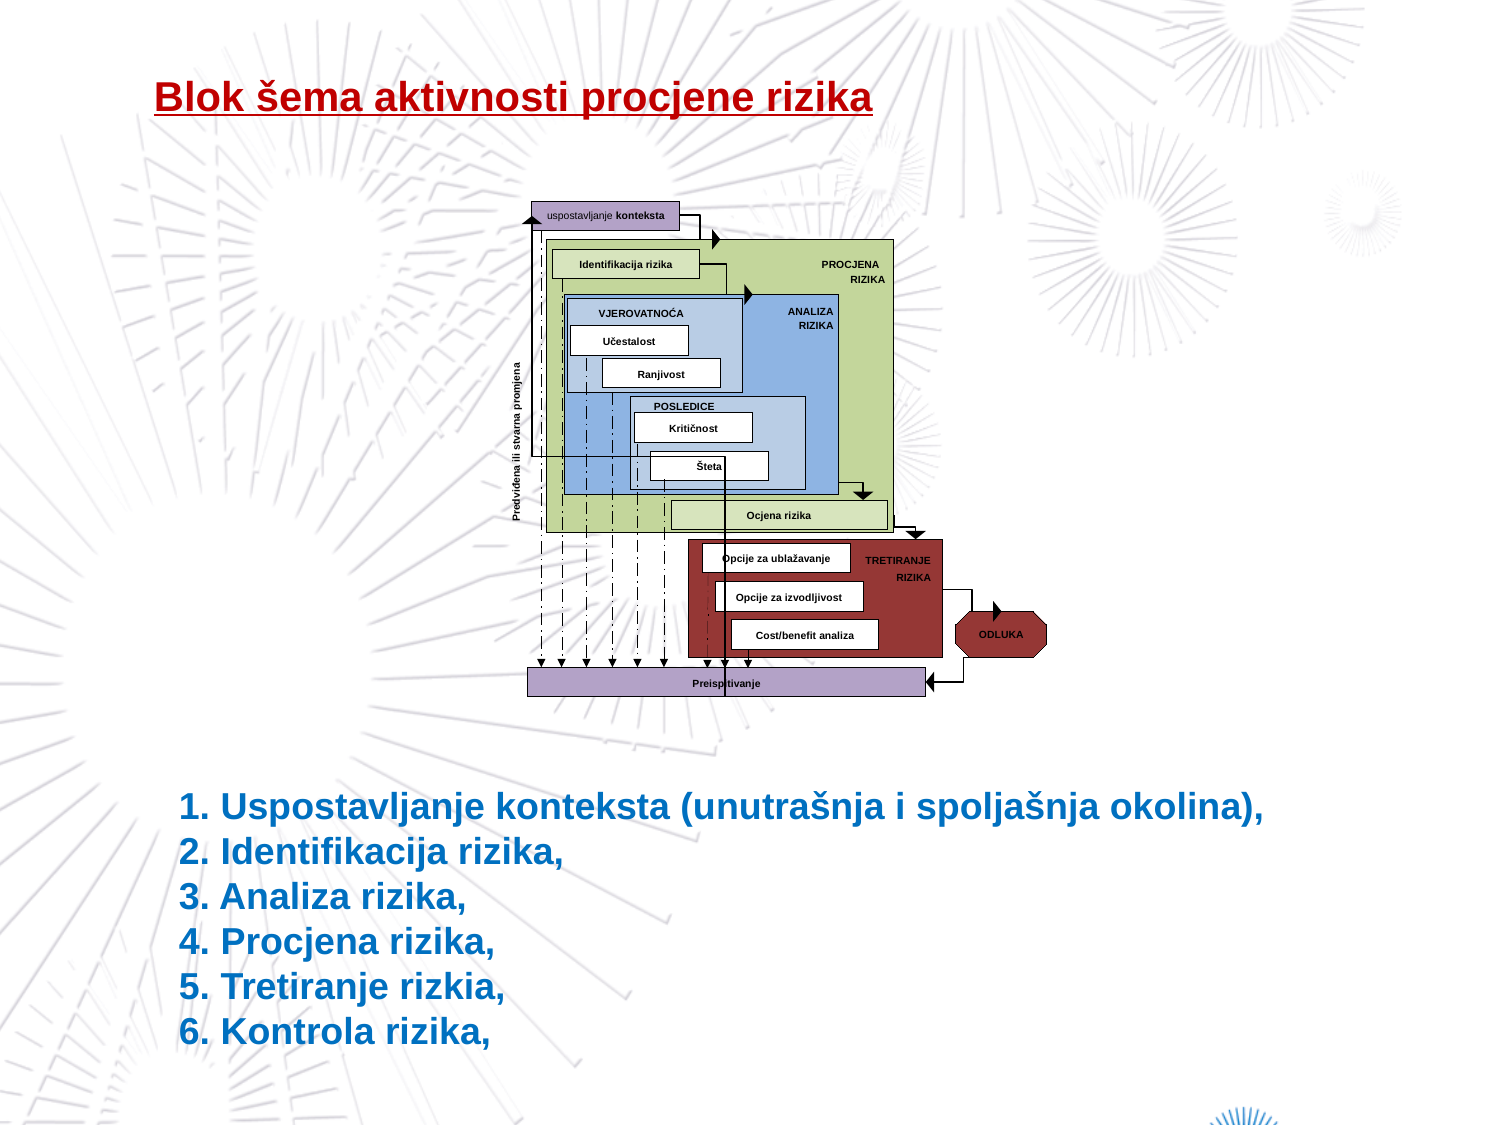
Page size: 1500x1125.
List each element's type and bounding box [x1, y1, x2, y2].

text_box [294, 188, 1209, 714]
picture [0, 0, 1499, 1125]
